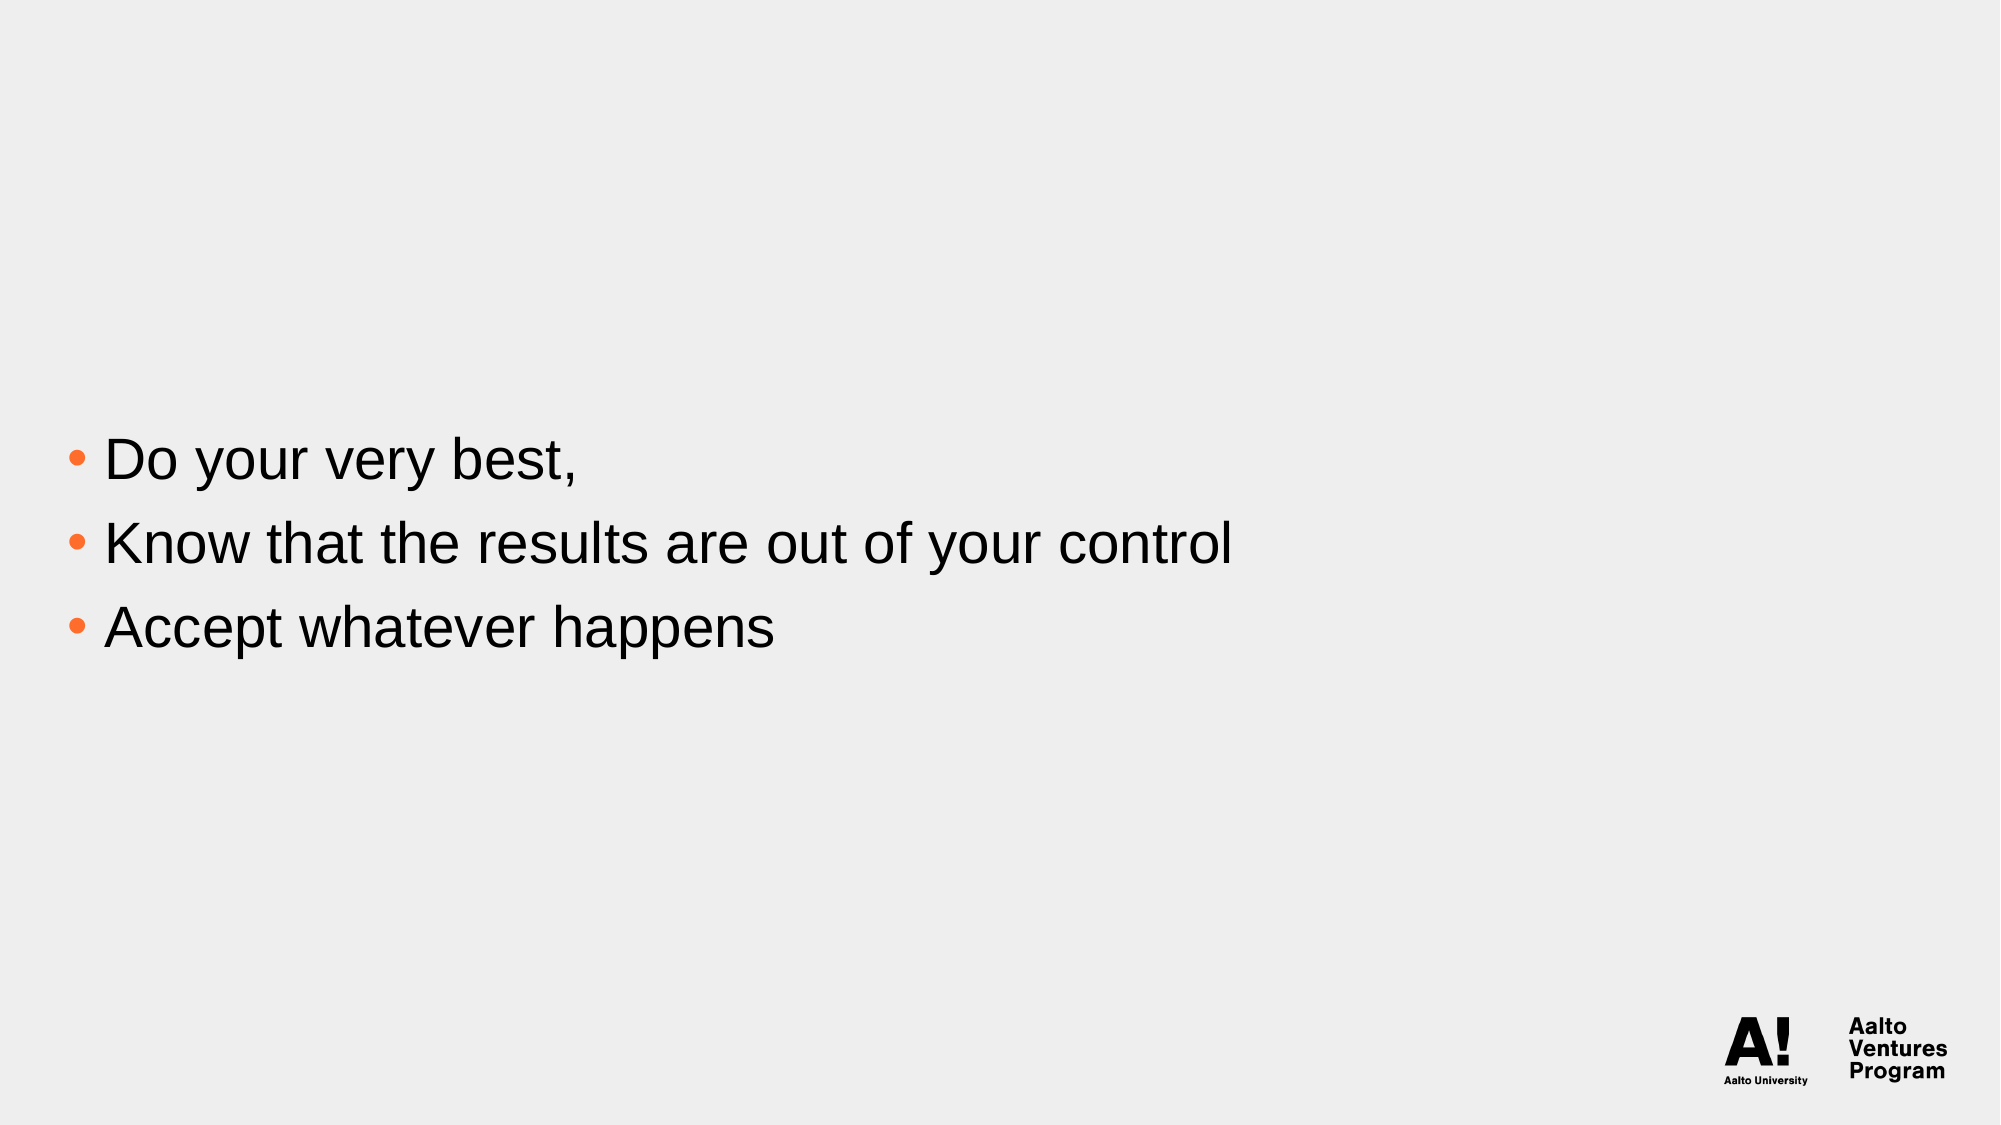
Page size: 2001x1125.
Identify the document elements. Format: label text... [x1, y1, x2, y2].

picture [1724, 1079, 1948, 1086]
list Do your very best, Know that the results are out of your control Accept whatever happens [52, 421, 1948, 1079]
